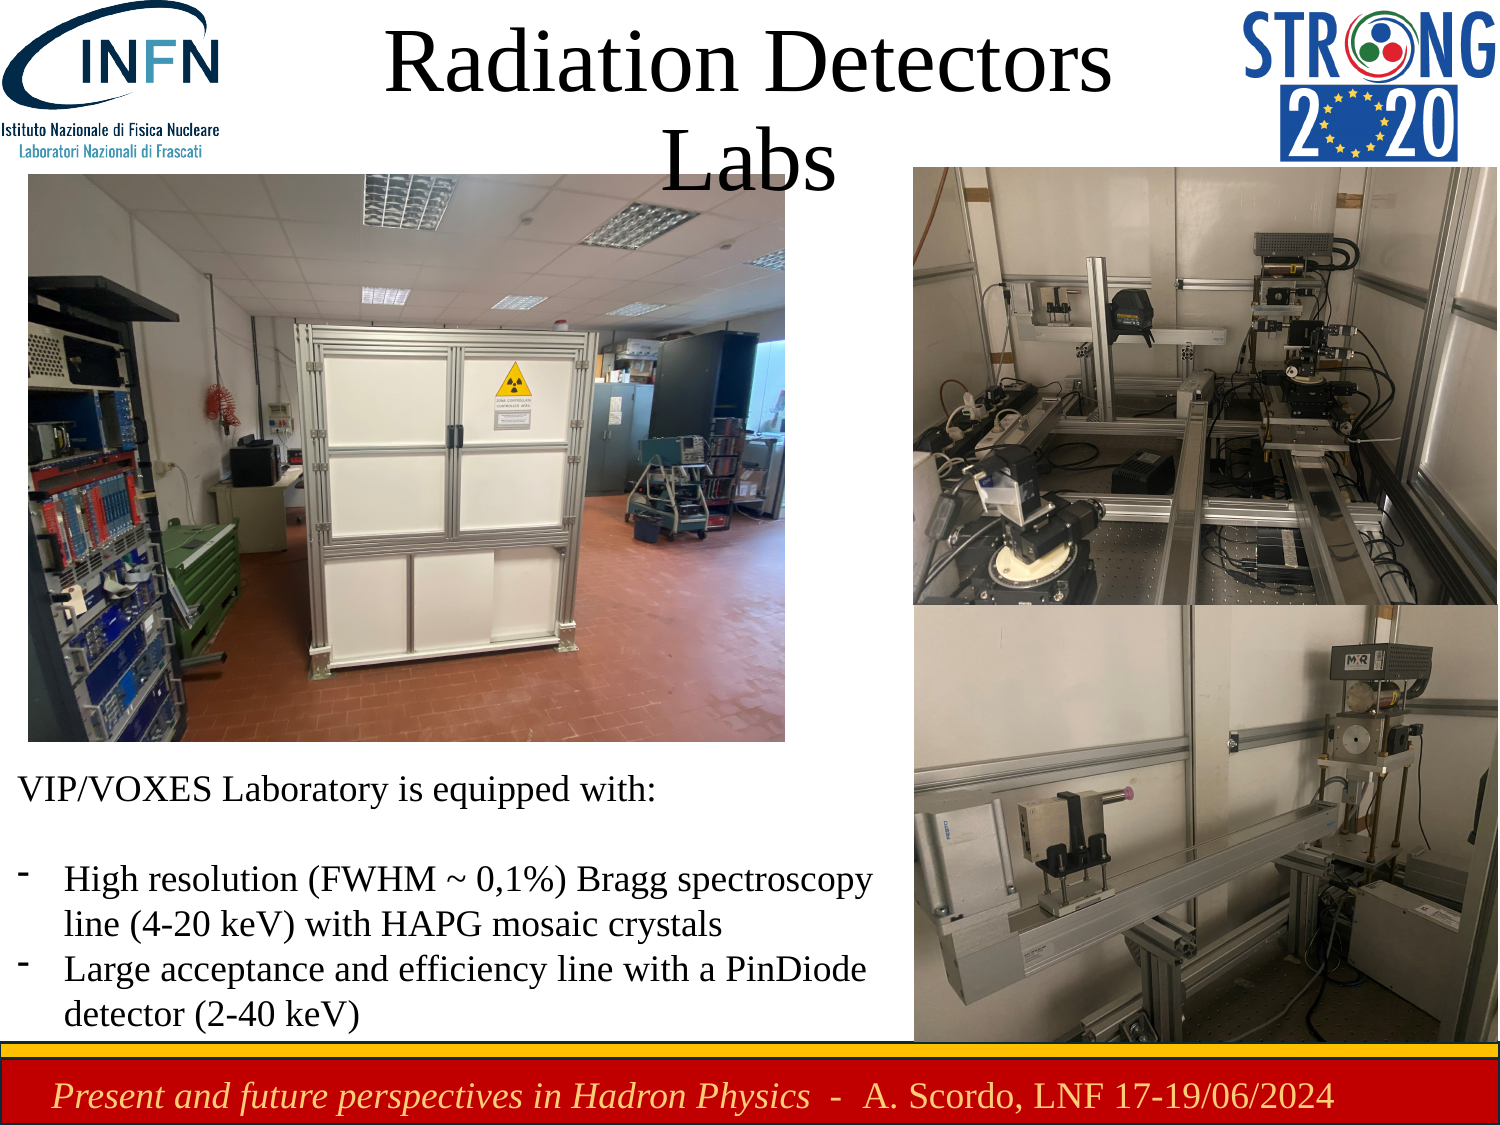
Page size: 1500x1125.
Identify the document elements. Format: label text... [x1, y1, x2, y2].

footer Present and future perspectives in Hadron Physics - A. Scordo, LNF 17-19/06/2024 [0, 1063, 1388, 1123]
text_box [0, 1041, 1500, 1057]
title Radiation Detectors Labs [268, 3, 1231, 221]
text_box VIP/VOXES Laboratory is equipped with: High resolution (FWHM ~ 0,1%) Bragg spectroscopy line (4-20 keV) with HAPG mosaic crystals Large acceptance and efficiency line with a PinDiode detector (2-40 keV) [2, 756, 913, 1042]
picture [27, 173, 786, 743]
picture [912, 0, 1499, 1043]
text_box [0, 1057, 1500, 1125]
slide_number 11 [1160, 1063, 1499, 1124]
picture [1, 0, 219, 159]
